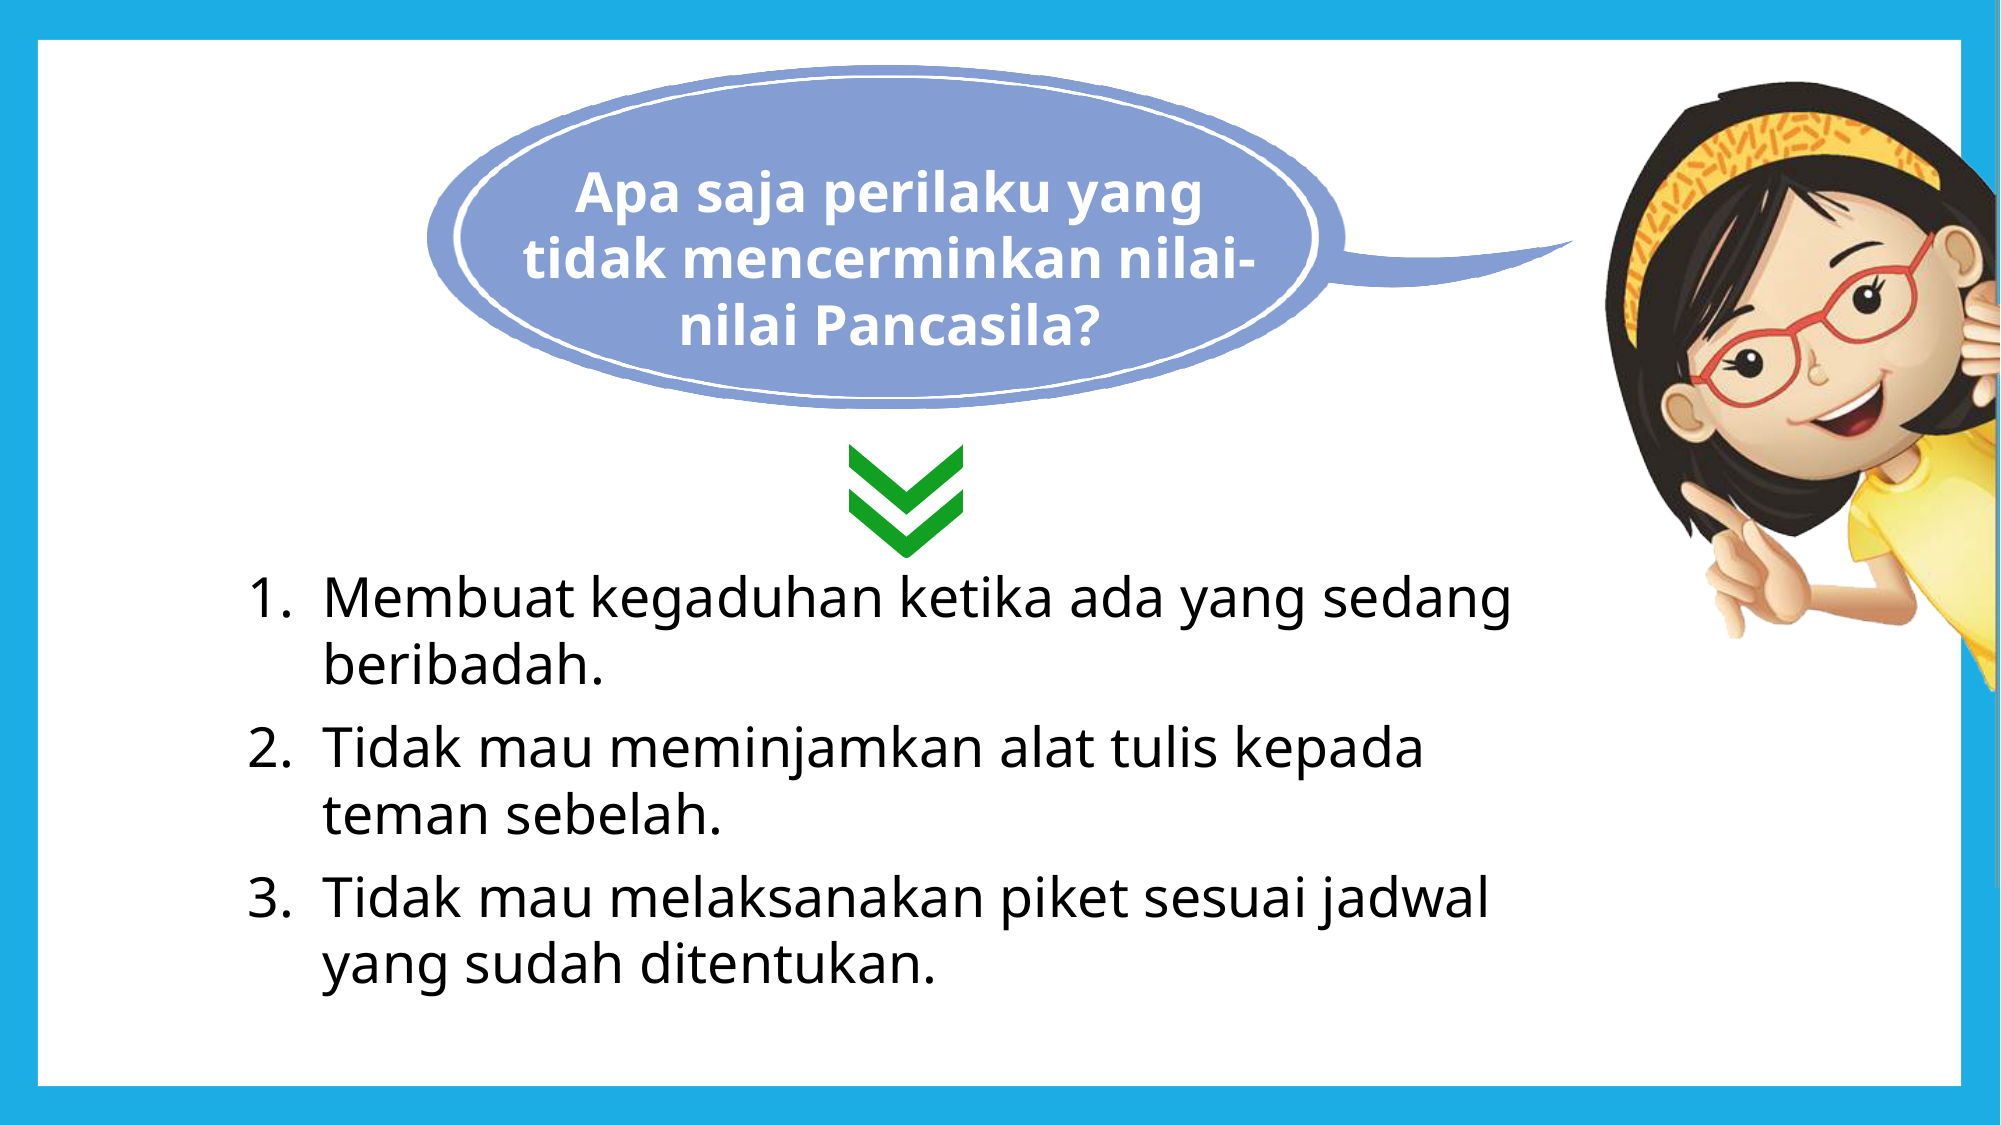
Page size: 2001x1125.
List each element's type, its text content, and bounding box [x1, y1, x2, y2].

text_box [427, 64, 1522, 410]
picture [849, 444, 963, 558]
picture [1528, 0, 2000, 889]
text_box Membuat kegaduhan ketika ada yang sedang beribadah. Tidak mau meminjamkan alat tulis kepada teman sebelah. Tidak mau melaksanakan piket sesuai jadwal yang sudah ditentukan. [232, 554, 1533, 1003]
